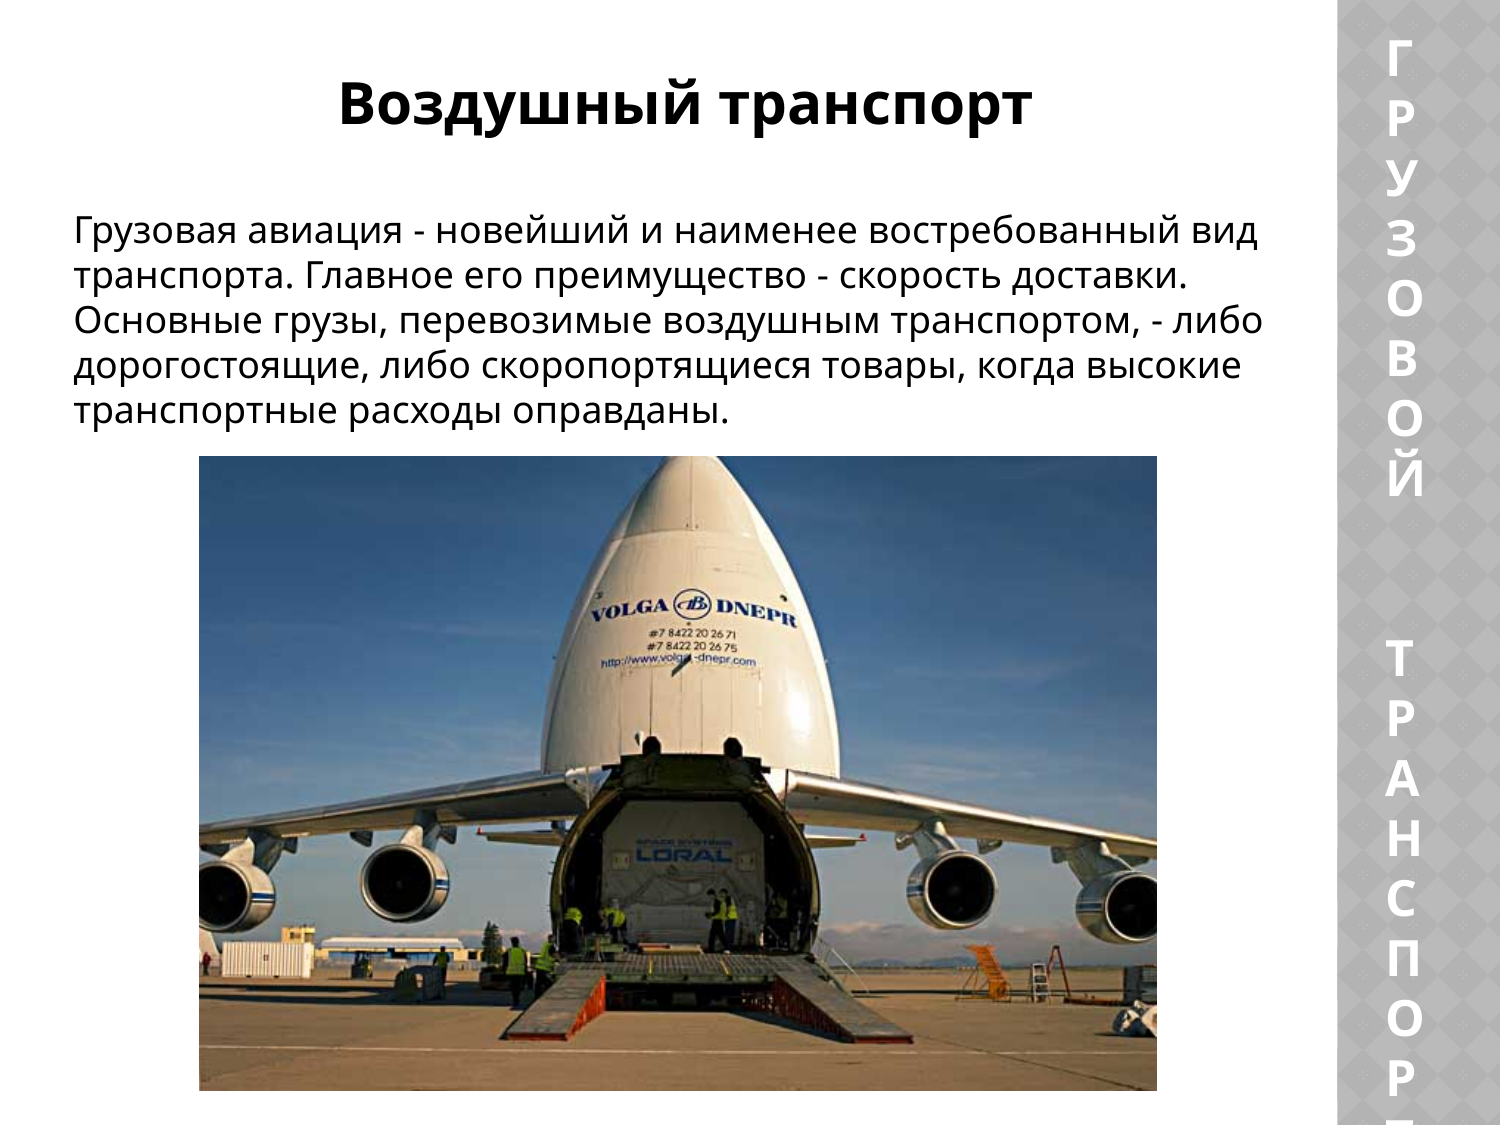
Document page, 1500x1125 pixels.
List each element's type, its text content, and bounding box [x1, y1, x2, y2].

picture [198, 456, 1157, 1091]
text_box Воздушный транспорт Грузовая авиация - новейший и наименее востребованный вид транспорта. Главное его преимущество - скорость доставки. Основные грузы, перевозимые воздушным транспортом, - либо дорогостоящие, либо скоропортящиеся товары, когда высокие транспортные расходы оправданы. [58, 58, 1313, 439]
text_box Г Р У З О В О Й Т Р А Н С П О Р Т [1371, 19, 1442, 1125]
